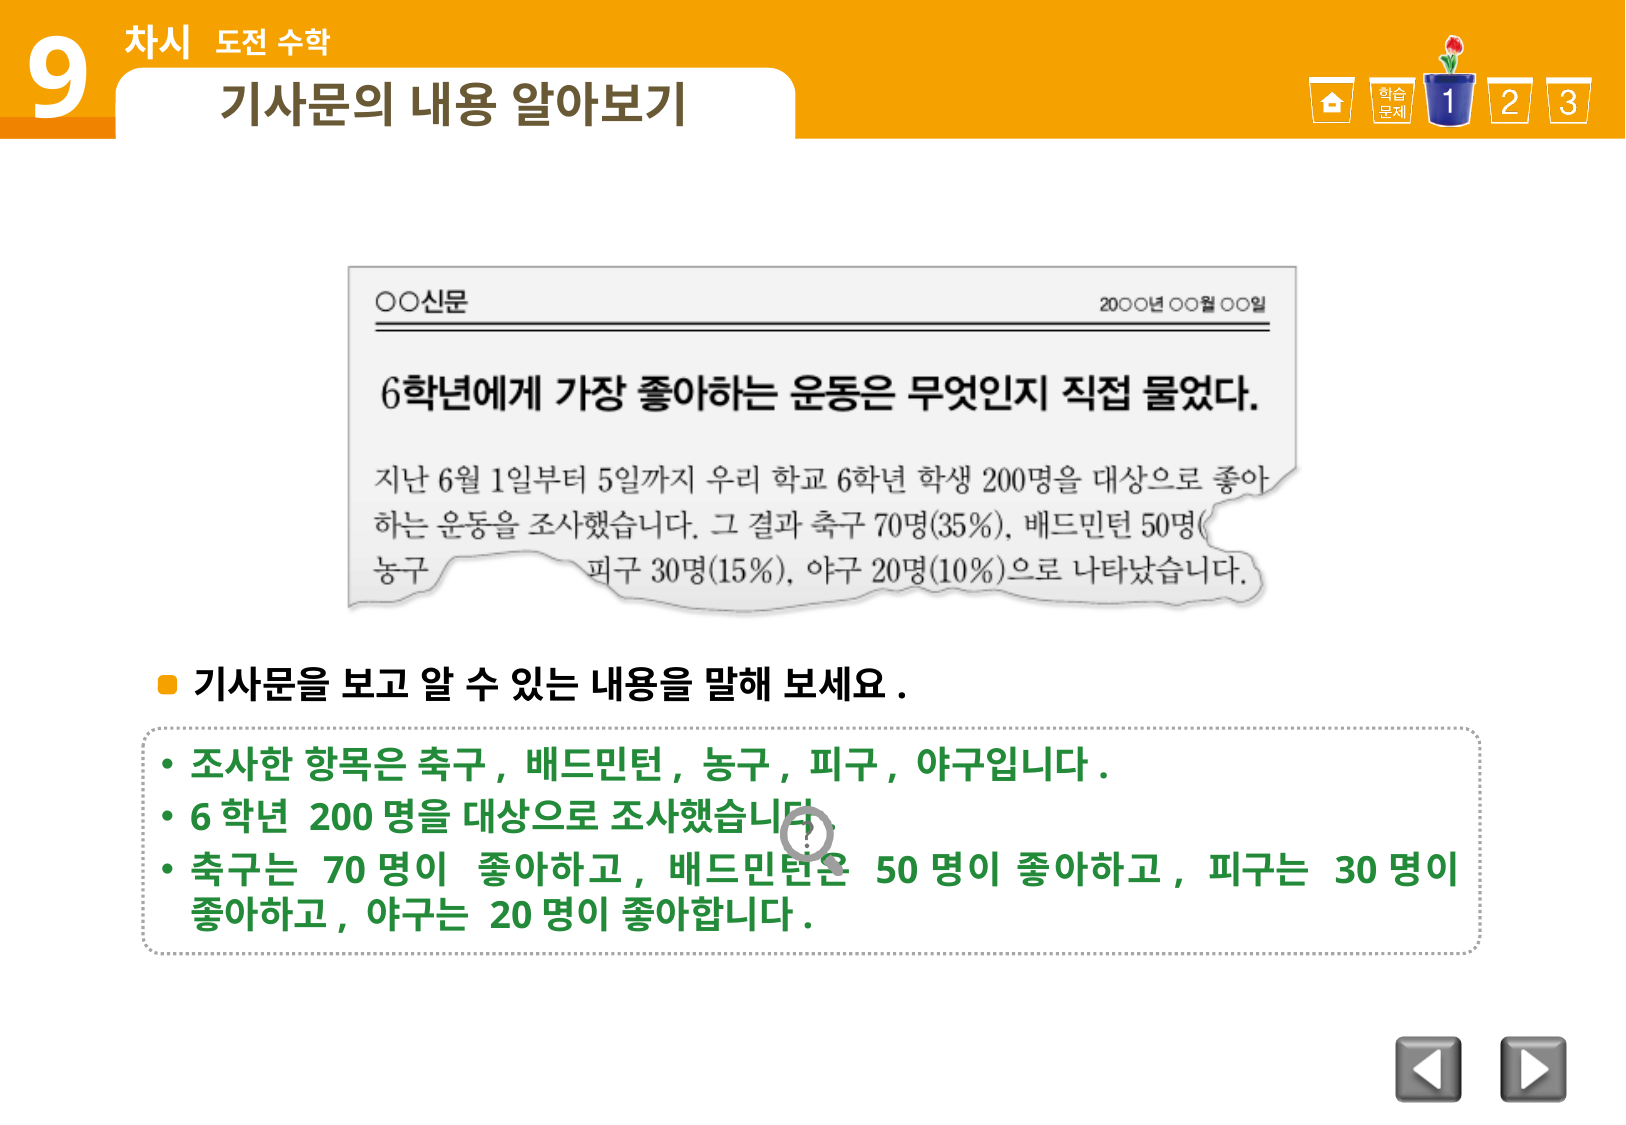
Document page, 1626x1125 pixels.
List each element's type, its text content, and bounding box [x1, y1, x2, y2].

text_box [142, 653, 1485, 955]
picture [780, 806, 843, 876]
picture [343, 258, 1302, 626]
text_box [1304, 30, 1598, 150]
picture [1392, 1034, 1463, 1105]
picture [1499, 1034, 1569, 1105]
text_box 기사문의 내용 알아보기 [113, 67, 795, 140]
